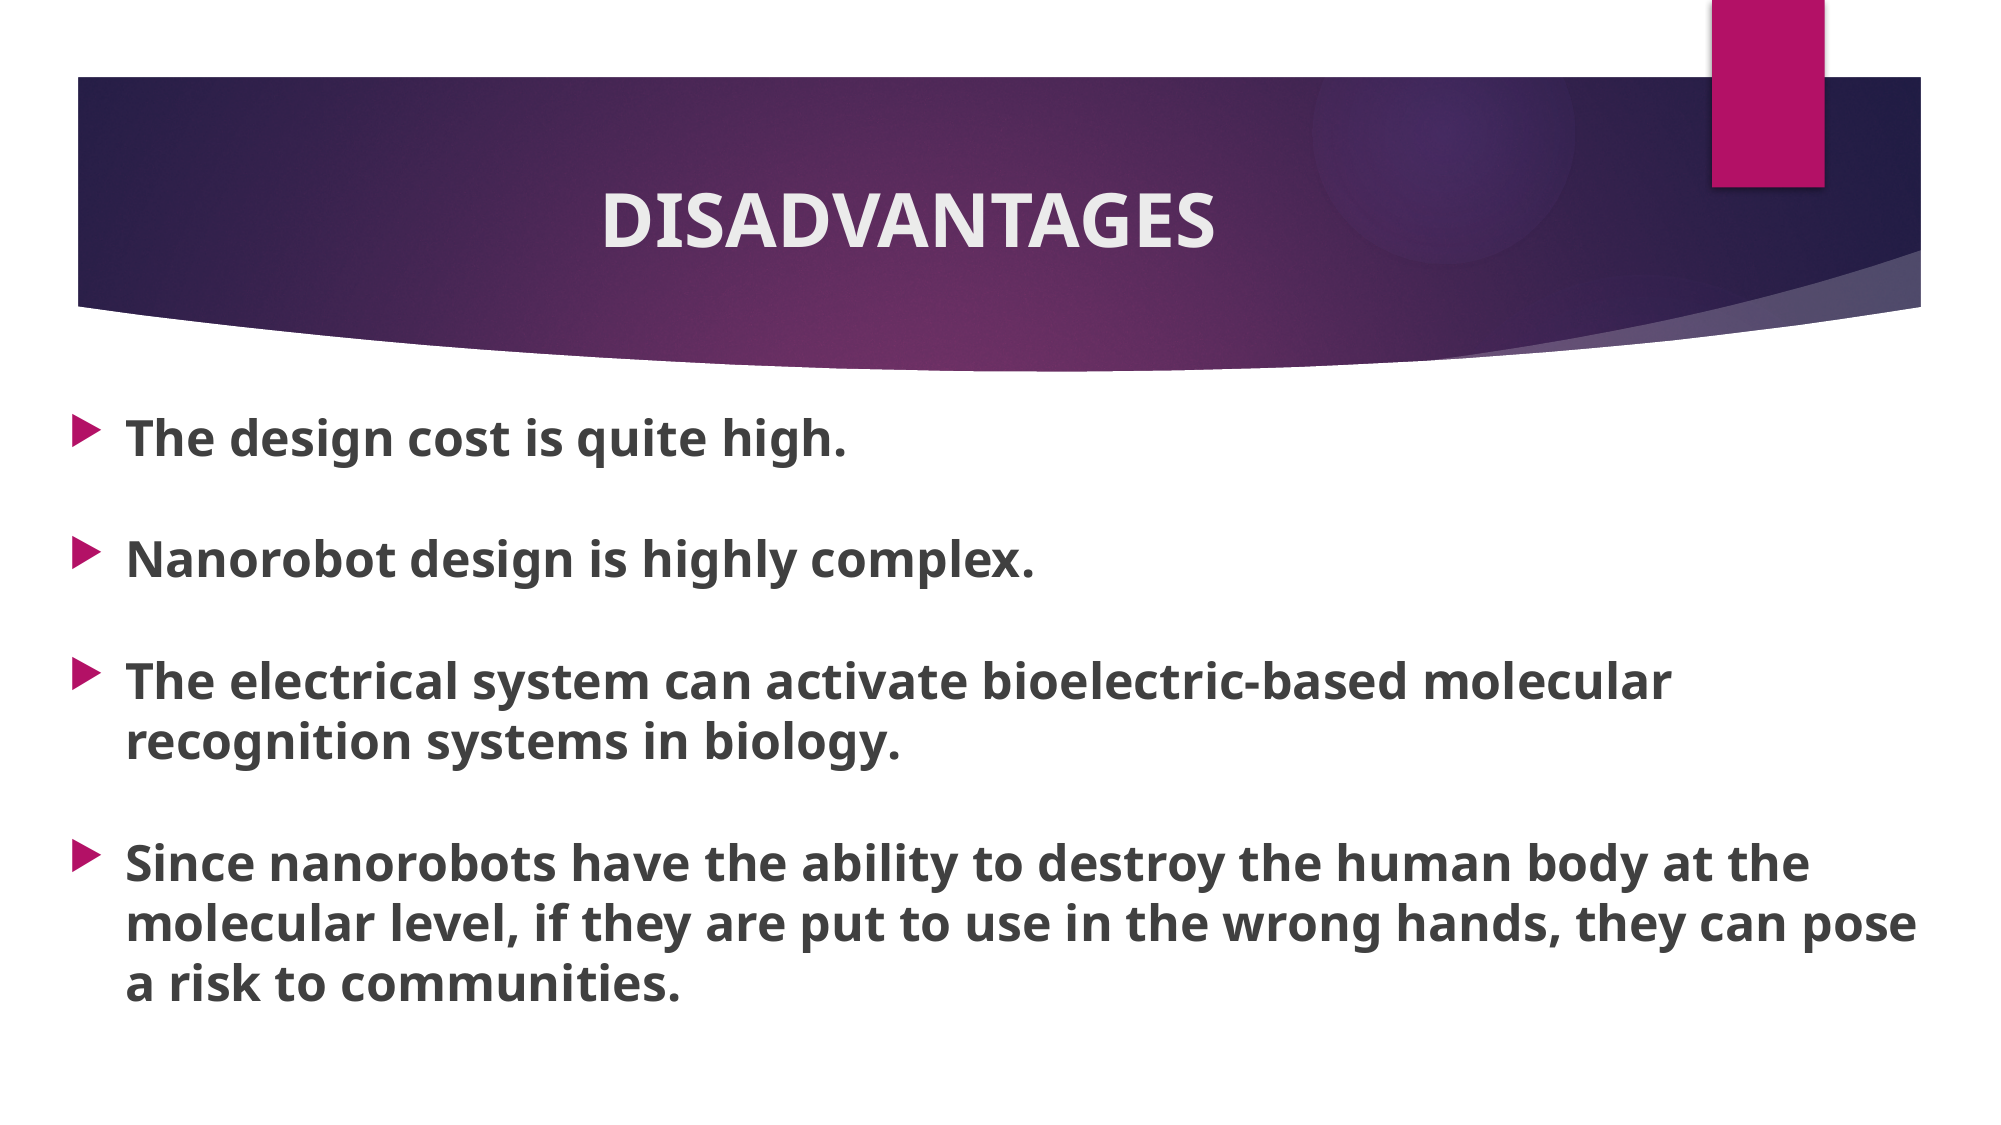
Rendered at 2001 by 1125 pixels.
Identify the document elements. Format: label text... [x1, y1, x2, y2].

title DISADVANTAGES [189, 159, 1627, 276]
list The design cost is quite high. Nanorobot design is highly complex. The electrical system can activate bioelectric-based molecular recognition systems in biology. Since nanorobots have the ability to destroy the human body at the molecular level, if they are put to use in the wrong hands, they can pose a risk to communities. [53, 398, 1950, 1003]
